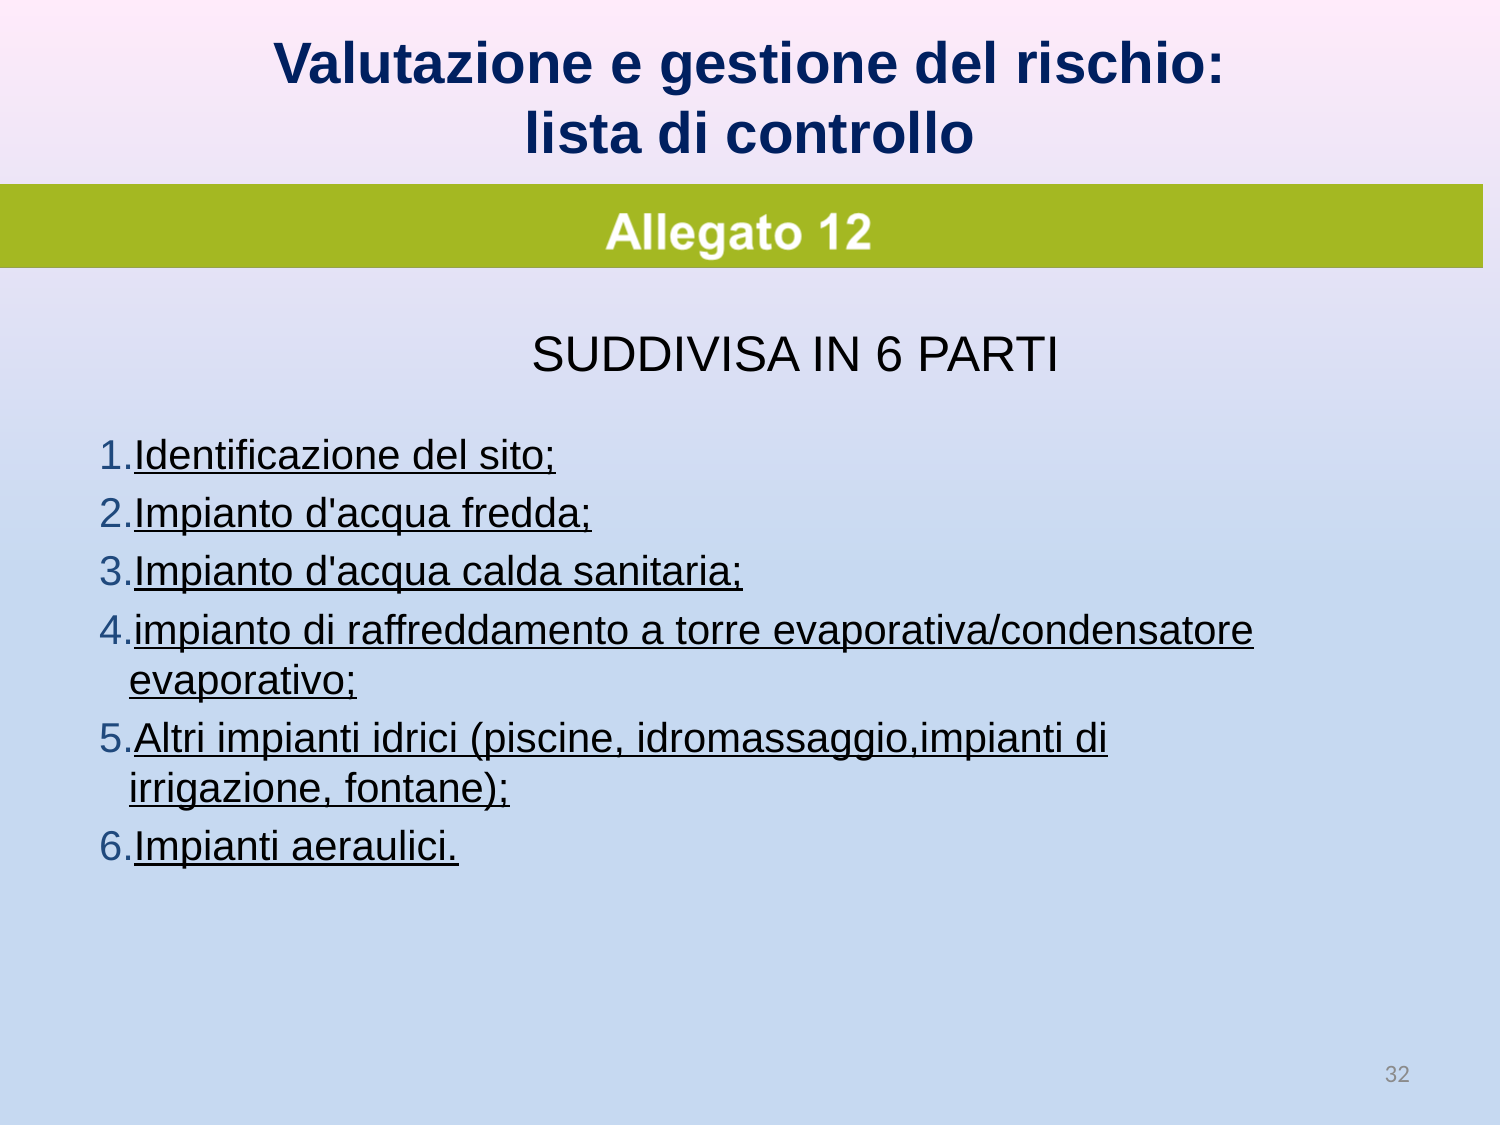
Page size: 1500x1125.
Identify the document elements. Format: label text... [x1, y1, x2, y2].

text_box SUDDIVISA IN 6 PARTI [516, 314, 1076, 389]
slide_number 32 [1074, 1042, 1425, 1103]
text_box Identificazione del sito; Impianto d'acqua fredda; Impianto d'acqua calda sanitaria; impianto di raffreddamento a torre evaporativa/condensatore evaporativo; Altri impianti idrici (piscine, idromassaggio,impianti di irrigazione, fontane); Impianti aeraulici. [76, 361, 1277, 917]
picture [0, 184, 1483, 292]
text_box Valutazione e gestione del rischio: lista di controllo [135, 17, 1365, 173]
